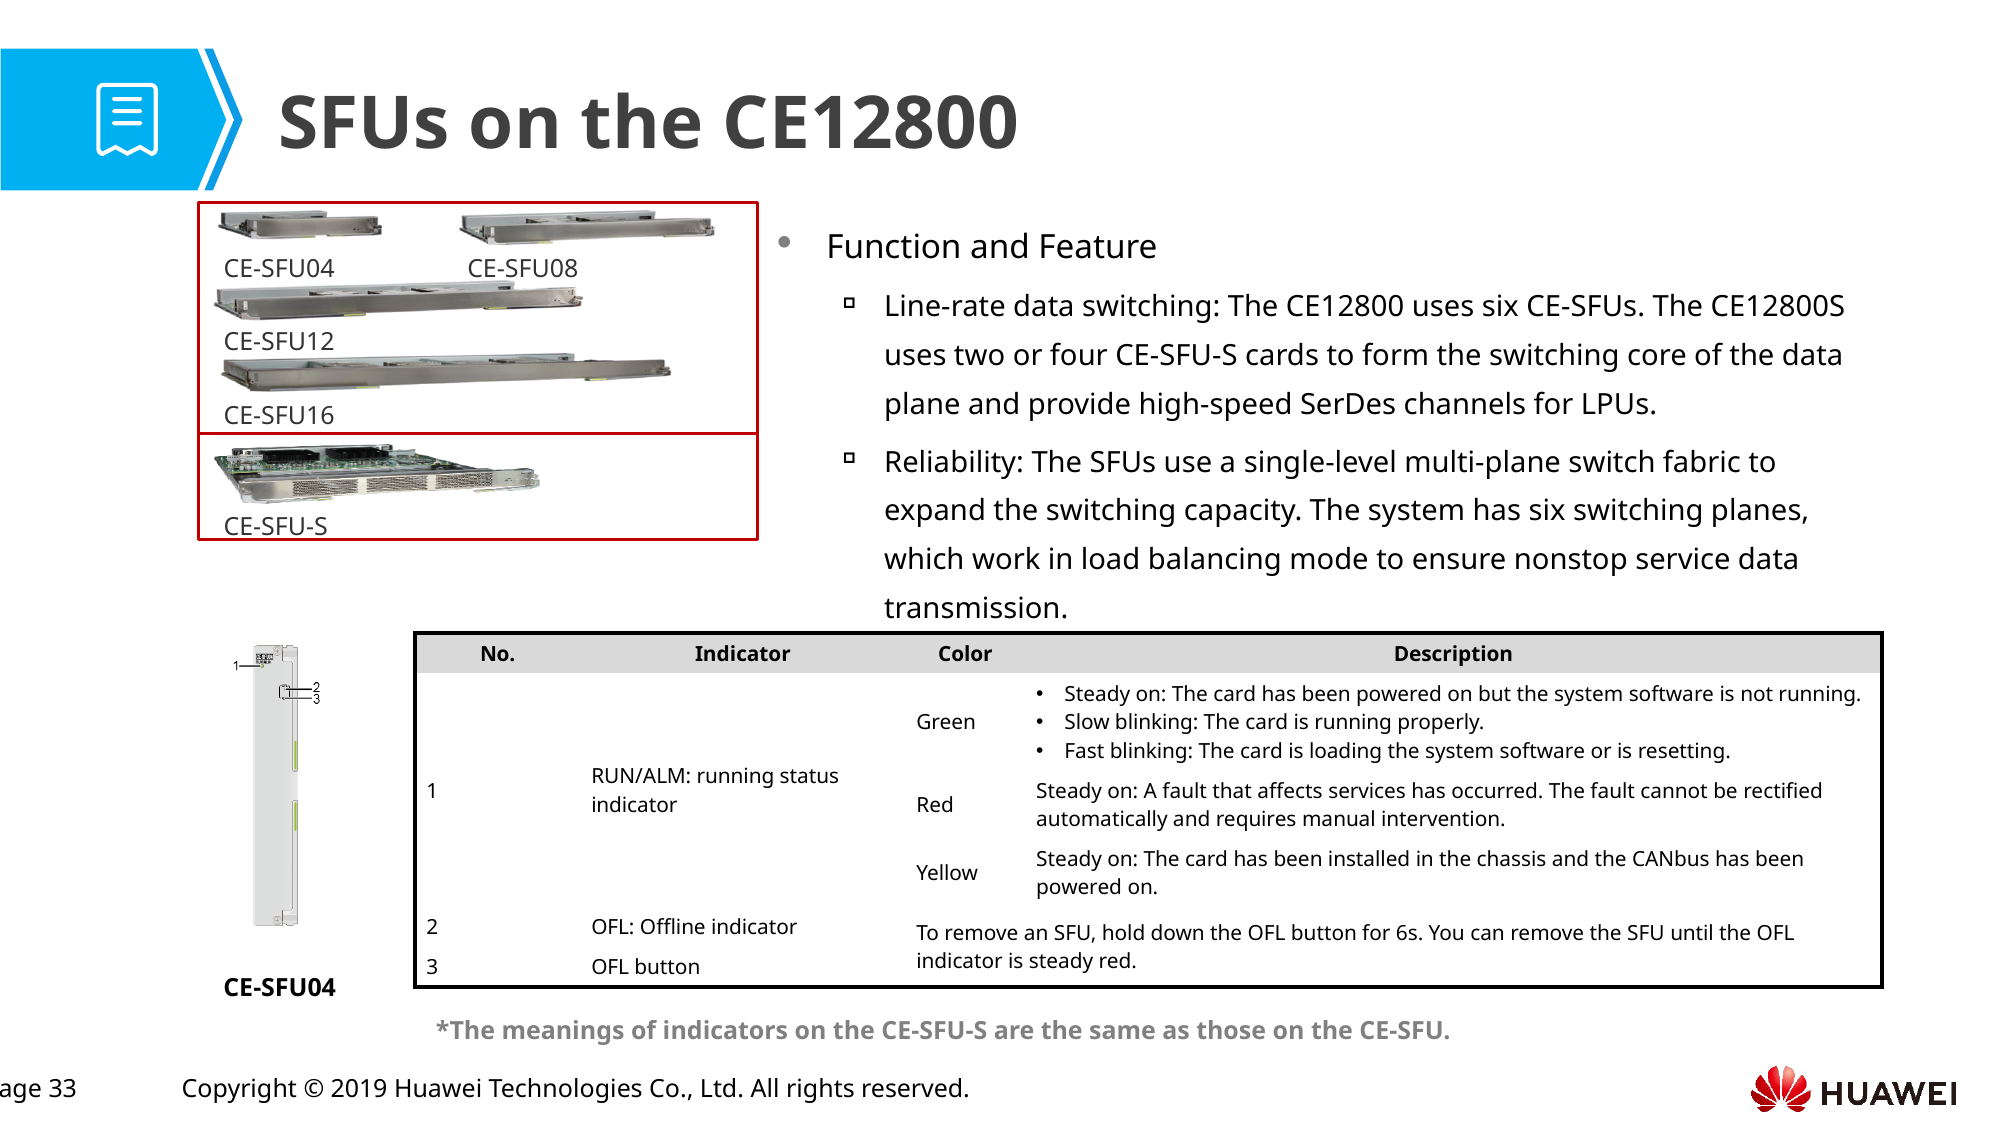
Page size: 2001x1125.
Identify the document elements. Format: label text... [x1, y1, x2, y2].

text_box CE-SFU04 [208, 964, 419, 1002]
table_cell Steady on: The card has been powered on but the system software is not running. Slow blinking: The card is running properly. Fast blinking: The card is loading the system software or is resetting. [1025, 673, 1880, 770]
picture [231, 644, 320, 926]
table_cell RUN/ALM: running status indicator [580, 673, 905, 907]
table_cell 3 [417, 947, 580, 985]
table_header Description [1025, 635, 1880, 673]
picture [1751, 1066, 1956, 1112]
table_cell Steady on: A fault that affects services has occurred. The fault cannot be rectified automatically and requires manual intervention. [1025, 770, 1880, 838]
table_cell To remove an SFU, hold down the OFL button for 6s. You can remove the SFU until the OFL indicator is steady red. [905, 907, 1880, 985]
list Function and Feature Line-rate data switching: The CE12800 uses six CE-SFUs. The CE12800S uses two or four CE-SFU-S cards to form the switching core of the data plane and provide high-speed SerDes channels for LPUs. Reliability: The SFUs use a single-level multi-plane switch fabric to expand the switching capacity. The system has six switching planes, which work in load balancing mode to ensure nonstop service data transmission. [763, 202, 1883, 631]
table_cell OFL button [580, 947, 905, 985]
text_box *The meanings of indicators on the CE-SFU-S are the same as those on the CE-SFU. [421, 1006, 1724, 1045]
table_cell 1 [417, 673, 580, 907]
table_cell OFL: Offline indicator [580, 907, 905, 947]
table_header No. [417, 635, 580, 673]
table_cell 2 [417, 907, 580, 947]
table_cell Yellow [905, 838, 1025, 907]
table_cell Red [905, 770, 1025, 838]
list SFUs on the CE12800 [261, 67, 1875, 173]
table_cell Steady on: The card has been installed in the chassis and the CANbus has been powered on. [1025, 838, 1880, 907]
table_cell Green [905, 673, 1025, 770]
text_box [196, 202, 759, 546]
table_header Indicator [580, 635, 905, 673]
table_header Color [905, 635, 1025, 673]
